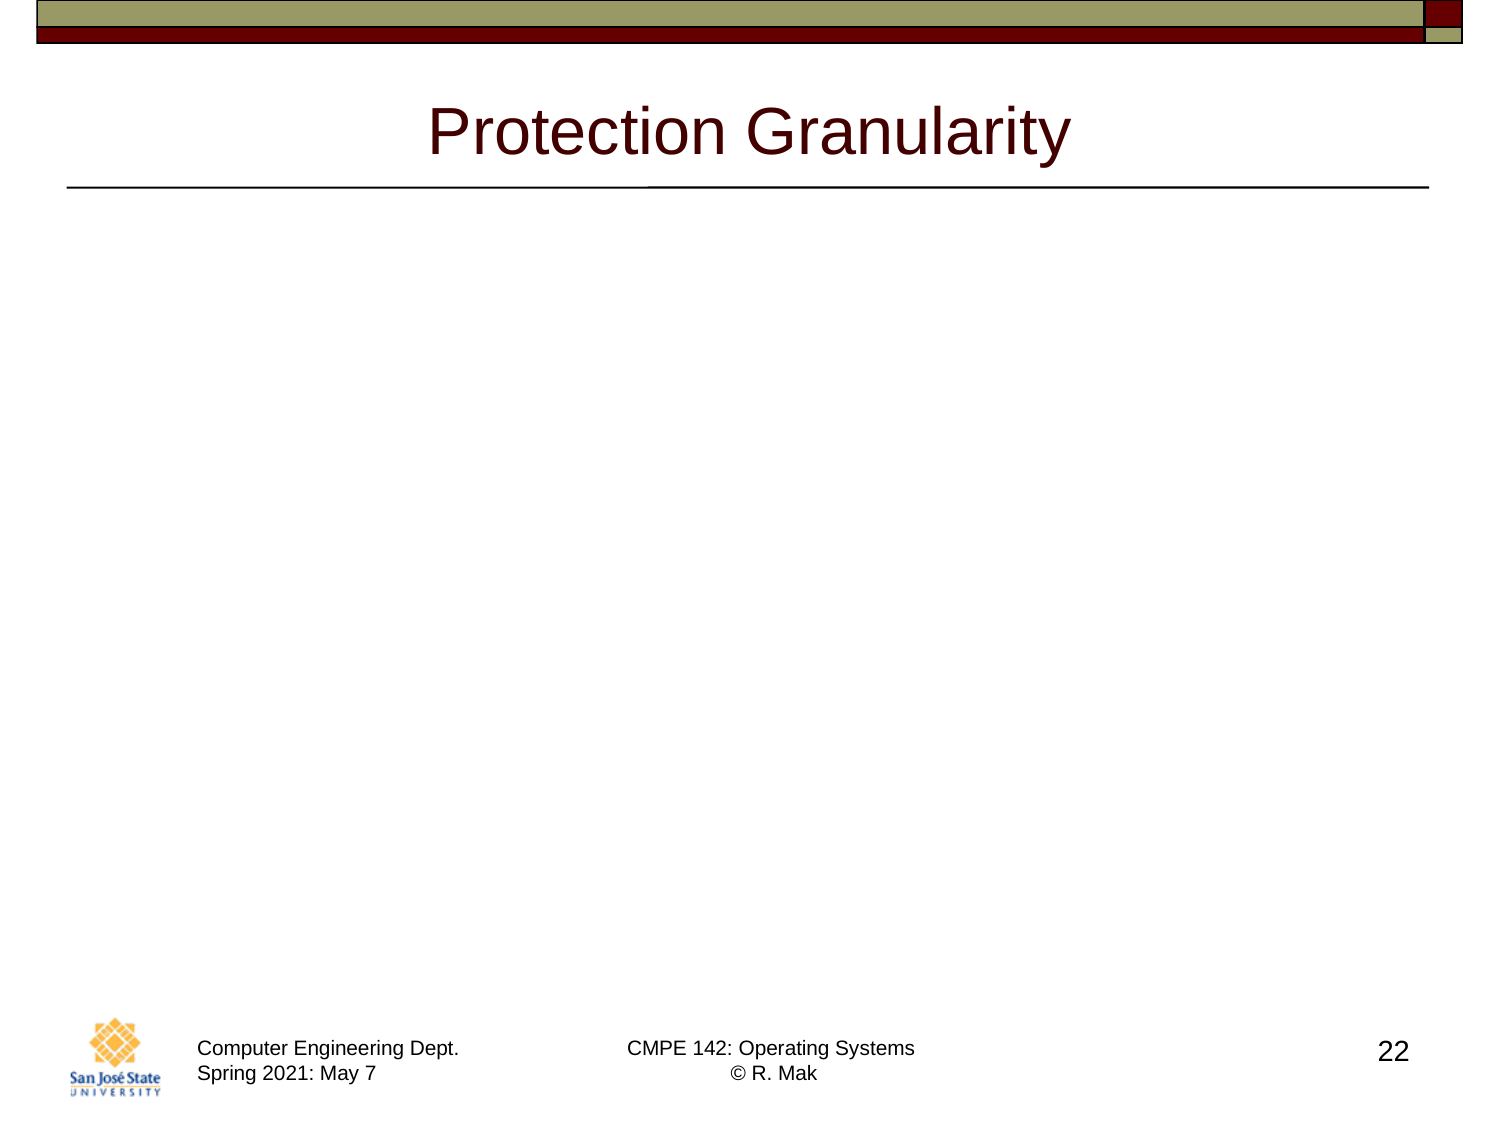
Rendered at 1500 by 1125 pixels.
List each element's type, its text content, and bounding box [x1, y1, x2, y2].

title Protection Granularity [75, 67, 1425, 175]
picture [60, 1012, 166, 1112]
slide_number 22 [1305, 1025, 1425, 1100]
